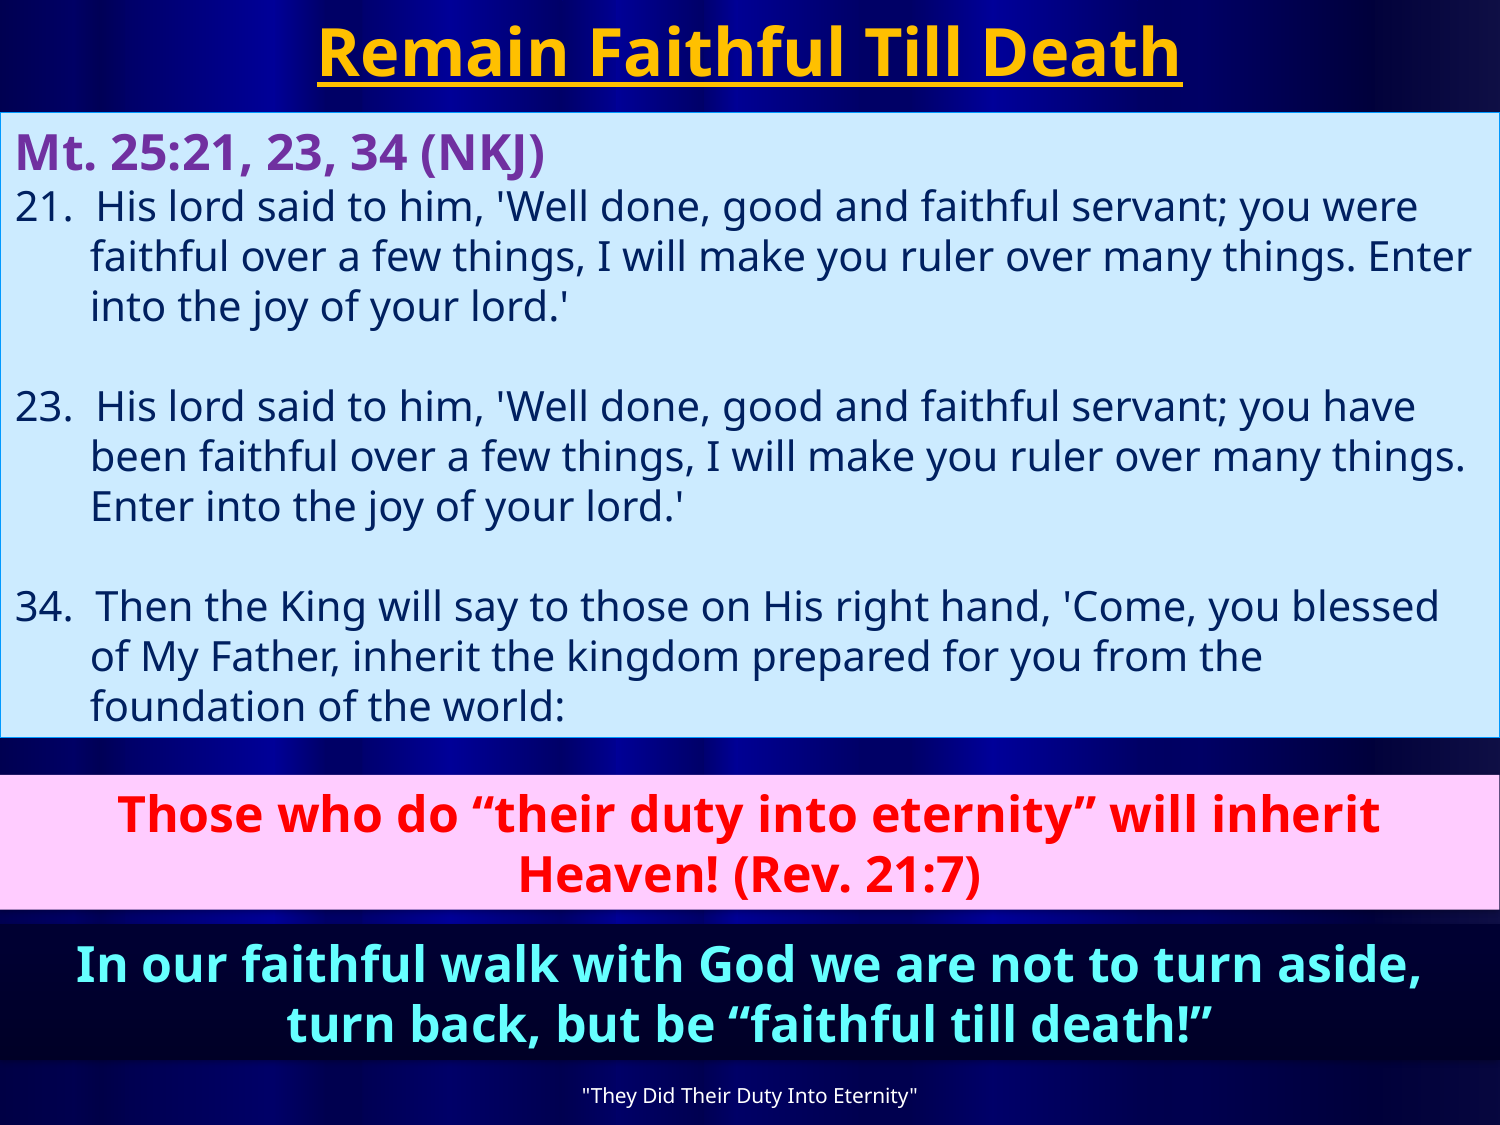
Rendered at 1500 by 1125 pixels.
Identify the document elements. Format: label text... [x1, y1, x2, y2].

text_box Mt. 25:21, 23, 34 (NKJ) 21. His lord said to him, 'Well done, good and faithful servant; you were faithful over a few things, I will make you ruler over many things. Enter into the joy of your lord.' 23. His lord said to him, 'Well done, good and faithful servant; you have been faithful over a few things, I will make you ruler over many things. Enter into the joy of your lord.' 34. Then the King will say to those on His right hand, 'Come, you blessed of My Father, inherit the kingdom prepared for you from the foundation of the world: [0, 112, 1500, 738]
text_box In our faithful walk with God we are not to turn aside, turn back, but be “faithful till death!” [0, 924, 1500, 1060]
title Remain Faithful Till Death [0, 0, 1500, 101]
text_box Those who do “their duty into eternity” will inherit Heaven! (Rev. 21:7) [0, 774, 1500, 910]
footer "They Did Their Duty Into Eternity" [512, 1074, 988, 1125]
